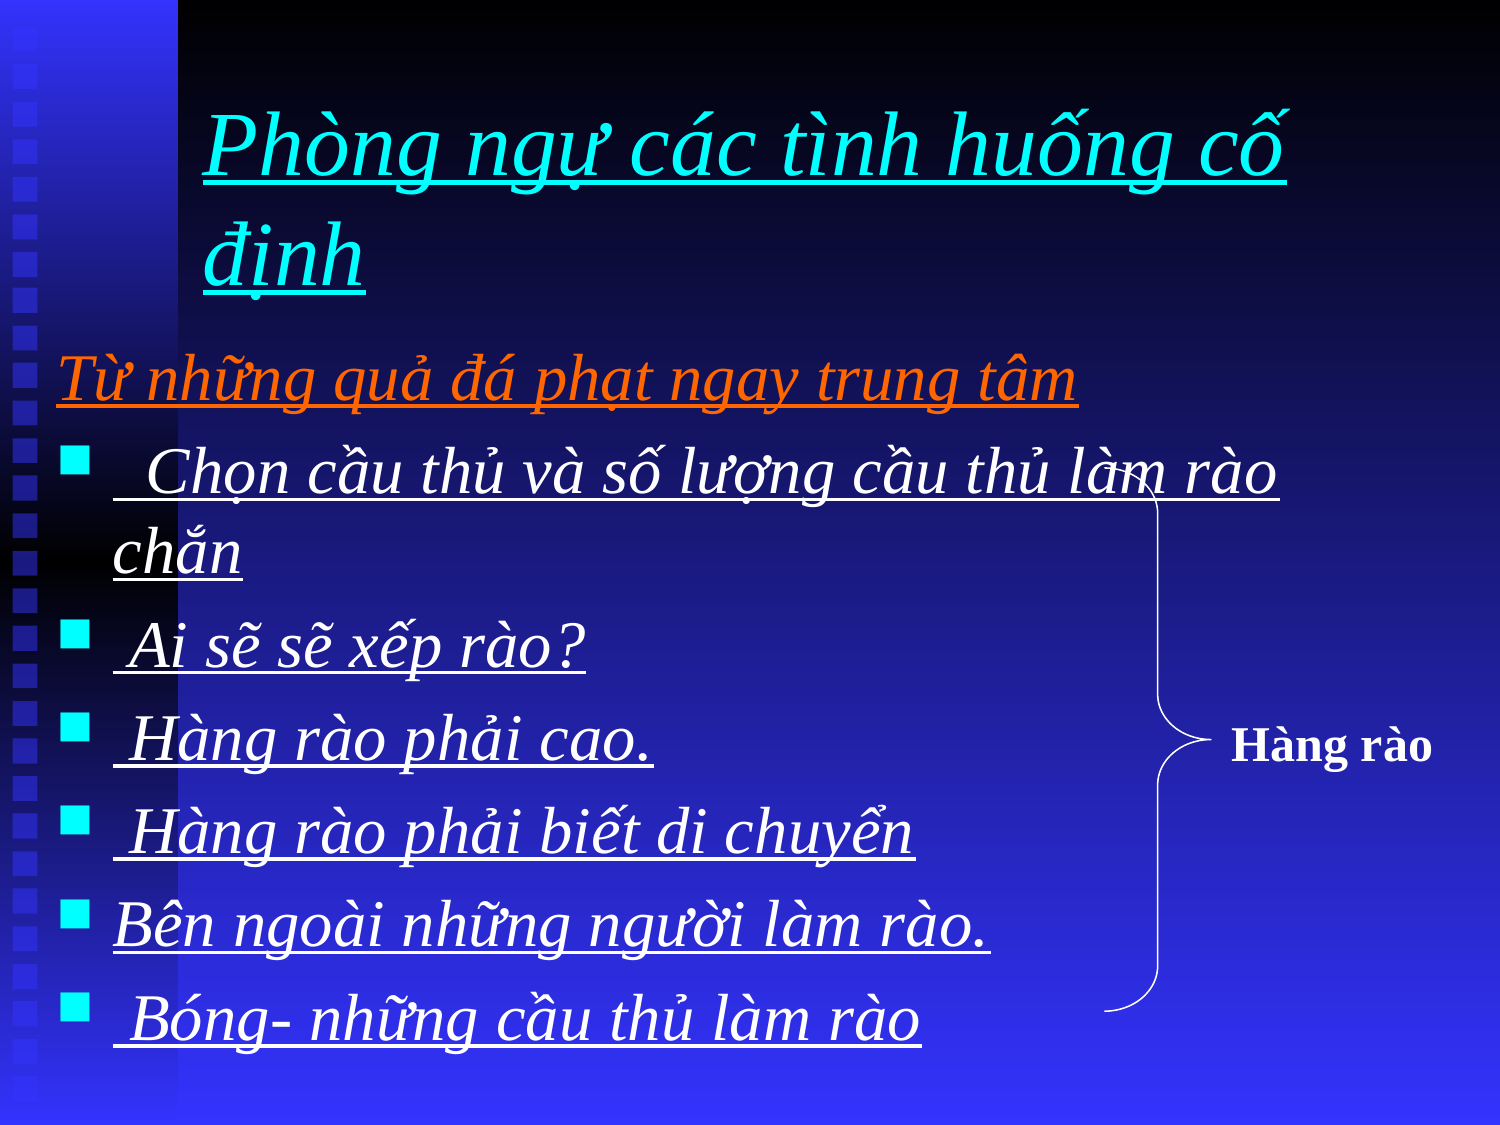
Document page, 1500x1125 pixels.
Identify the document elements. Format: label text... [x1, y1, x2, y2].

text_box Hàng rào [1216, 704, 1449, 779]
title Phòng ngự các tình huống cố định [187, 99, 1463, 288]
text_box [1104, 467, 1211, 1012]
list Từ những quả đá phạt ngay trung tâm Chọn cầu thủ và số lượng cầu thủ làm rào chắn Ai sẽ sẽ xếp rào? Hàng rào phải cao. Hàng rào phải biết di chuyển Bên ngoài những người làm rào. Bóng- những cầu thủ làm rào [40, 326, 1317, 1002]
